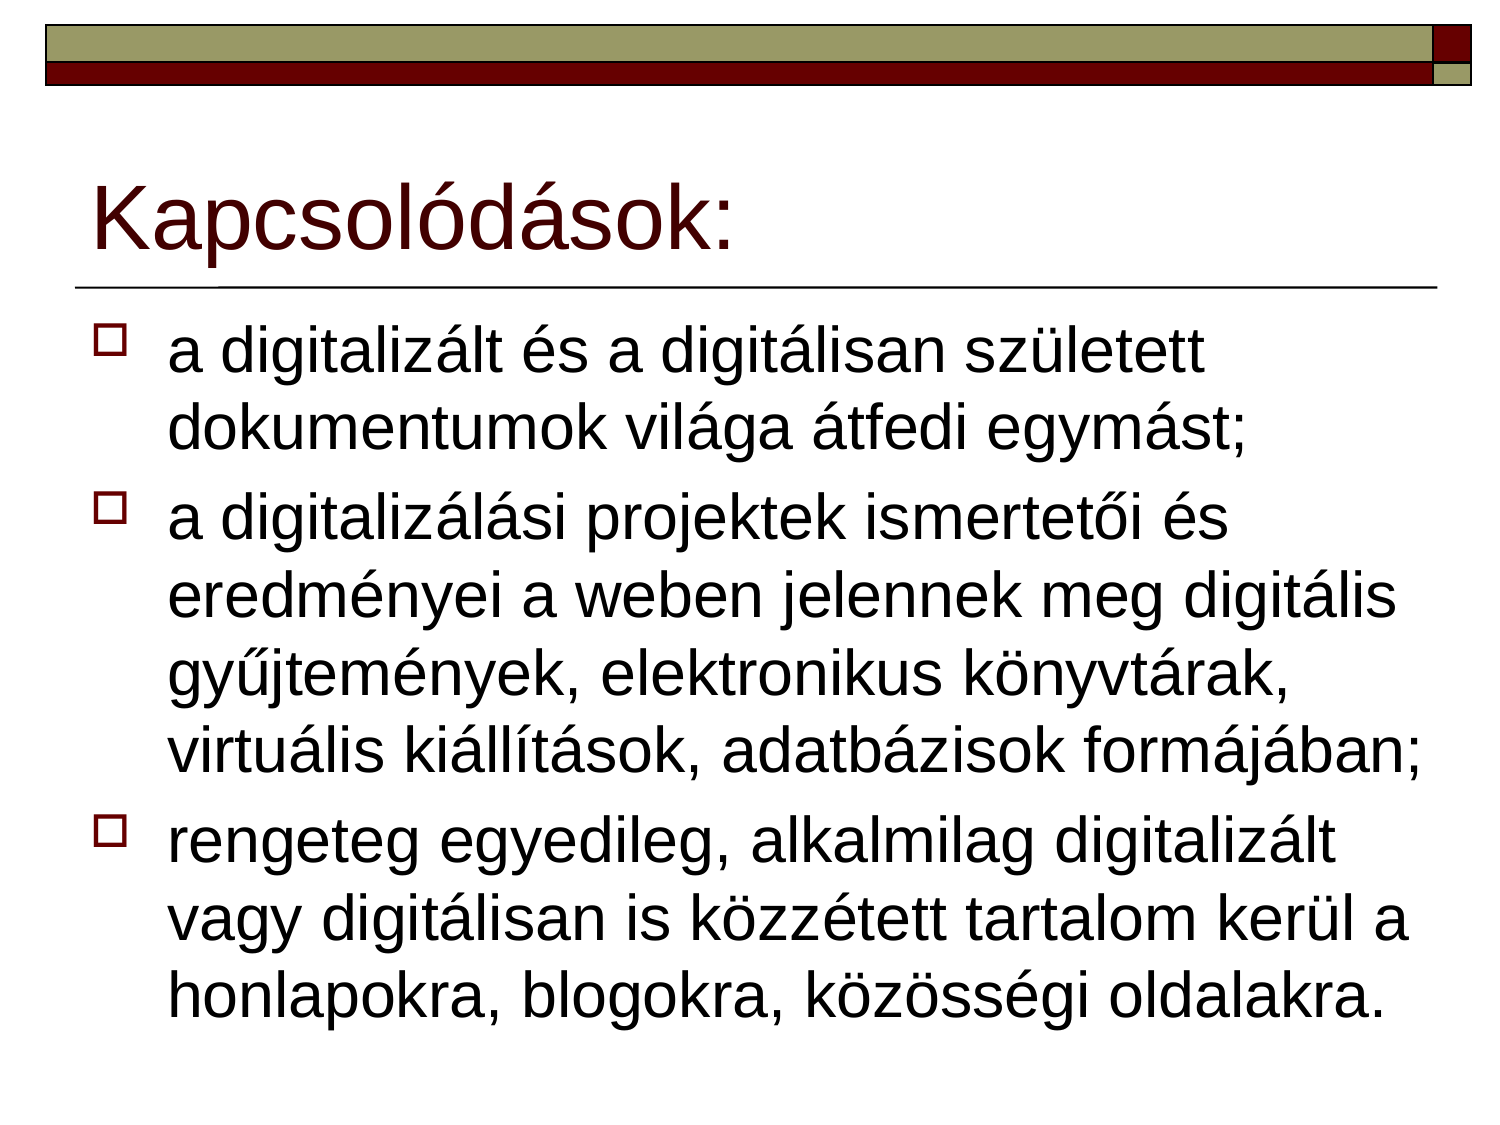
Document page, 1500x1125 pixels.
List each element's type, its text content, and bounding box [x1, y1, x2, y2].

title Kapcsolódások: [74, 87, 1426, 276]
list a digitalizált és a digitálisan született dokumentumok világa átfedi egymást; a digitalizálási projektek ismertetői és eredményei a weben jelennek meg digitális gyűjtemények, elektronikus könyvtárak, virtuális kiállítások, adatbázisok formájában; rengeteg egyedileg, alkalmilag digitalizált vagy digitálisan is közzétett tartalom kerül a honlapokra, blogokra, közösségi oldalakra. [74, 299, 1500, 1039]
